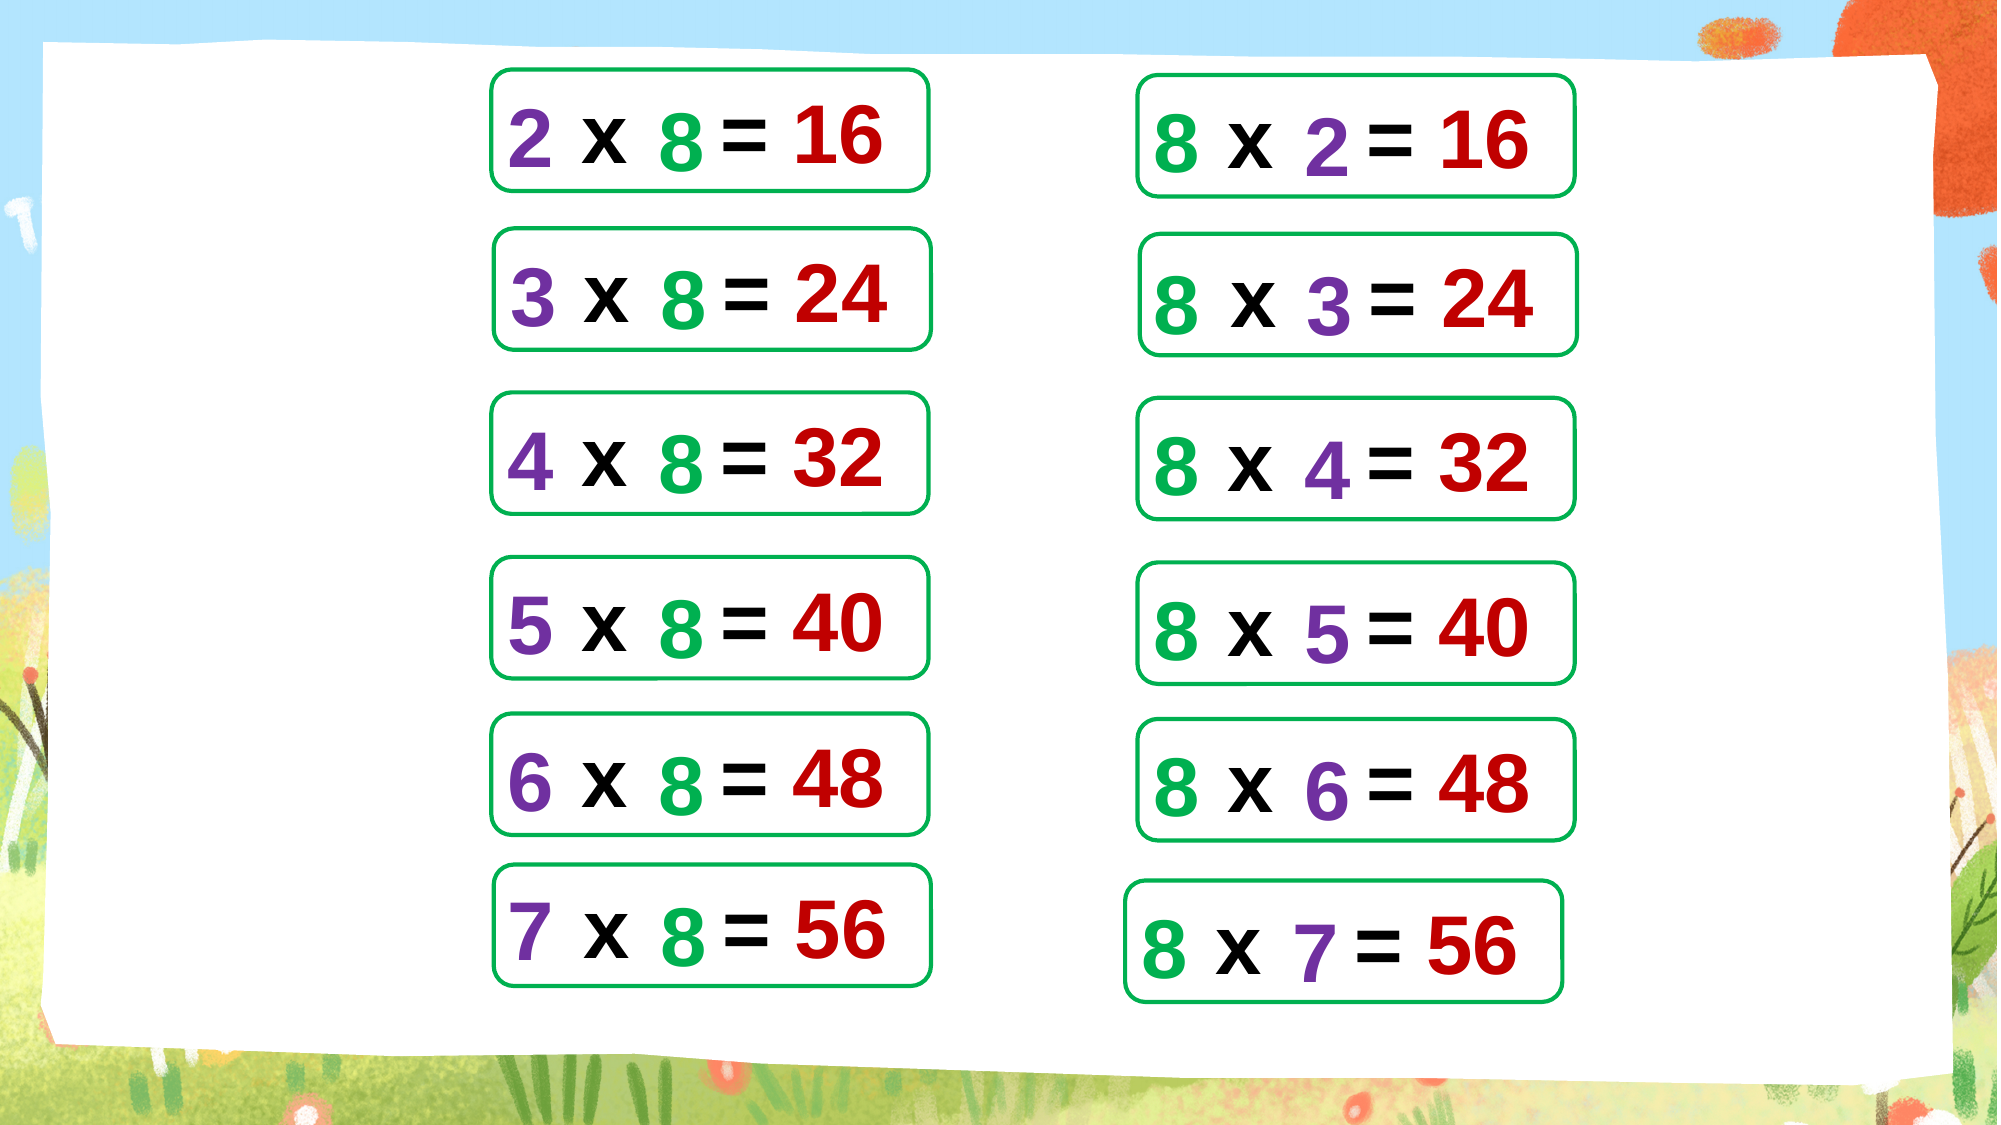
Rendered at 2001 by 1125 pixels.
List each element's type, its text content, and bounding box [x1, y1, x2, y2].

text_box x = 24 [496, 226, 934, 352]
text_box x = 32 [1135, 395, 1577, 522]
text_box 8 [1139, 726, 1227, 841]
text_box 8 [643, 80, 732, 196]
text_box 7 [493, 870, 581, 985]
text_box 8 [1139, 243, 1227, 359]
text_box x = 16 [1139, 72, 1577, 199]
text_box 2 [493, 76, 581, 192]
text_box 8 [643, 403, 732, 518]
text_box x = 32 [494, 390, 931, 516]
text_box x = 16 [1135, 83, 1139, 189]
text_box 7 [1277, 891, 1366, 1007]
text_box x = 48 [494, 711, 931, 838]
text_box x = 48 [1139, 716, 1577, 843]
text_box 8 [1139, 405, 1227, 520]
text_box x = 24 [1140, 231, 1580, 358]
text_box x = 24 [491, 236, 495, 342]
text_box x = 40 [489, 554, 931, 681]
text_box 3 [1292, 244, 1380, 360]
text_box x = 48 [1135, 727, 1139, 833]
text_box 6 [493, 720, 581, 836]
picture [0, 0, 1997, 1125]
text_box x = 16 [494, 67, 931, 194]
text_box 8 [646, 875, 734, 991]
text_box x = 32 [489, 400, 493, 506]
text_box 4 [1289, 408, 1378, 524]
text_box 2 [1289, 85, 1378, 201]
text_box x = 48 [489, 721, 493, 827]
text_box 8 [1126, 887, 1215, 1003]
text_box x = 56 [1127, 878, 1565, 1005]
text_box 6 [1289, 729, 1378, 845]
text_box 5 [493, 564, 581, 679]
text_box 8 [1139, 82, 1227, 197]
text_box 8 [643, 567, 732, 683]
text_box 4 [493, 399, 581, 515]
text_box x = 40 [1135, 570, 1139, 676]
text_box 8 [646, 239, 734, 354]
text_box x = 40 [1140, 560, 1577, 687]
text_box 8 [1139, 569, 1227, 685]
text_box 8 [643, 724, 732, 840]
text_box x = 16 [489, 77, 493, 183]
text_box x = 56 [497, 862, 934, 989]
text_box 3 [495, 235, 583, 351]
text_box 5 [1289, 573, 1378, 688]
